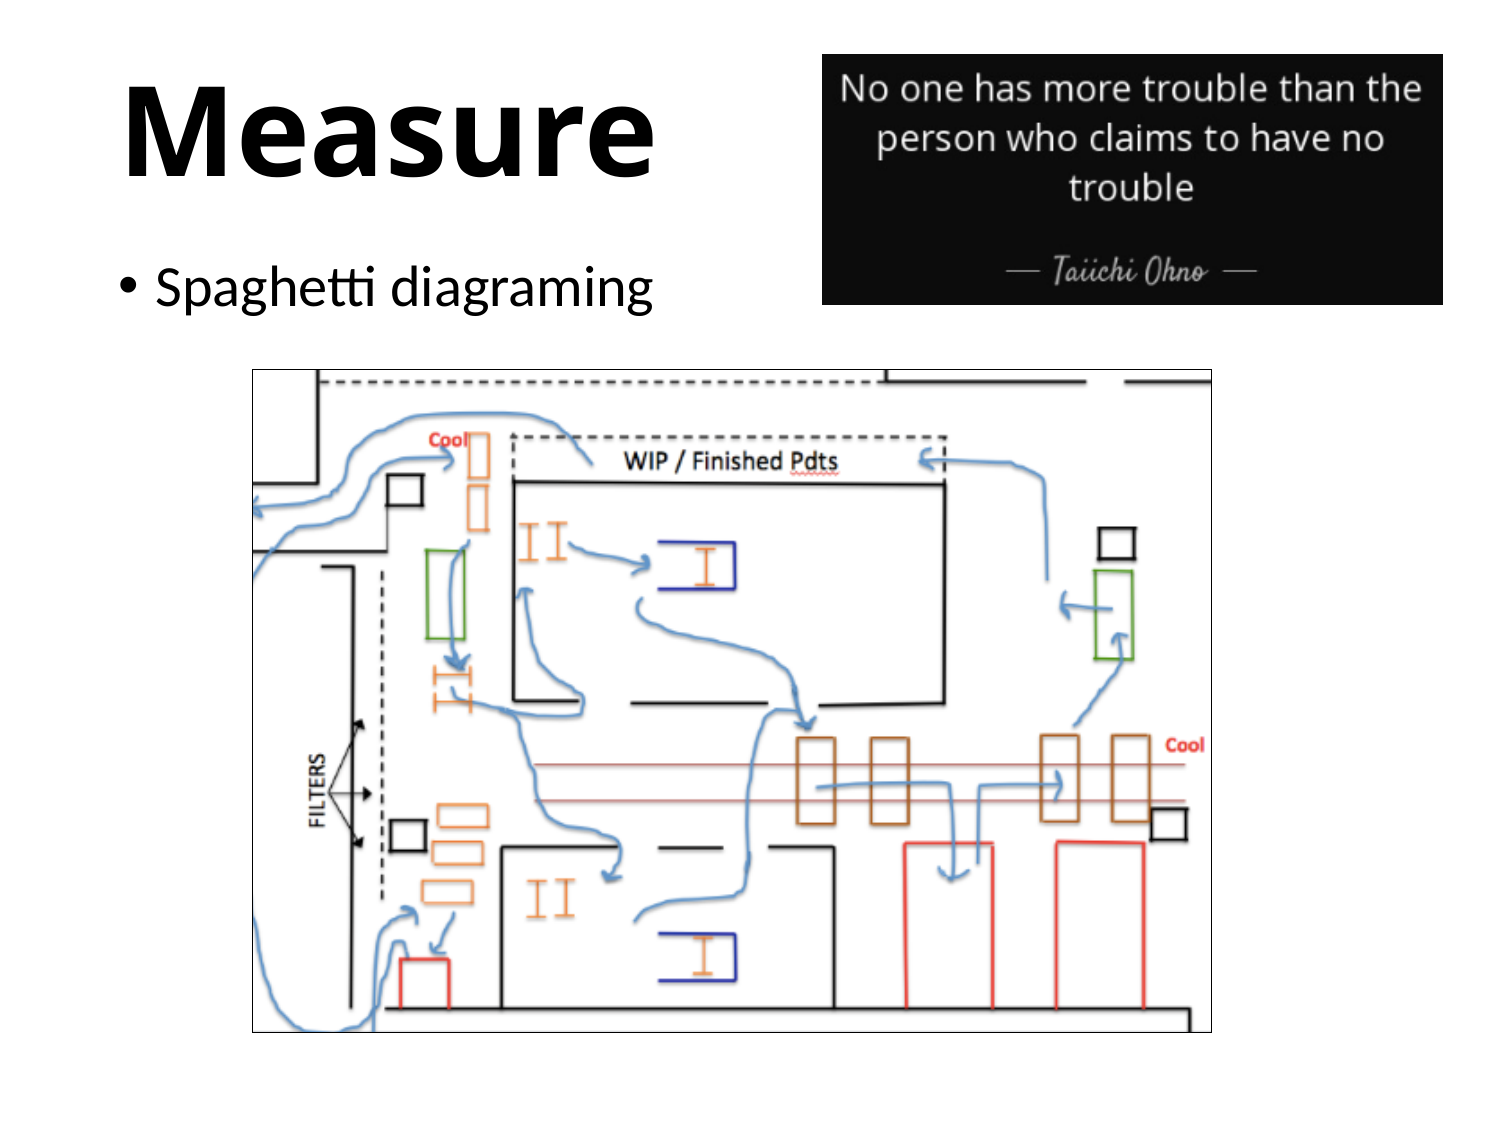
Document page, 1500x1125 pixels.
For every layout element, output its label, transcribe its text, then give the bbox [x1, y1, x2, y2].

list Spaghetti diagraming [103, 249, 1397, 963]
title Measure [103, 27, 1397, 245]
picture [822, 54, 1443, 305]
picture [251, 369, 1212, 1033]
